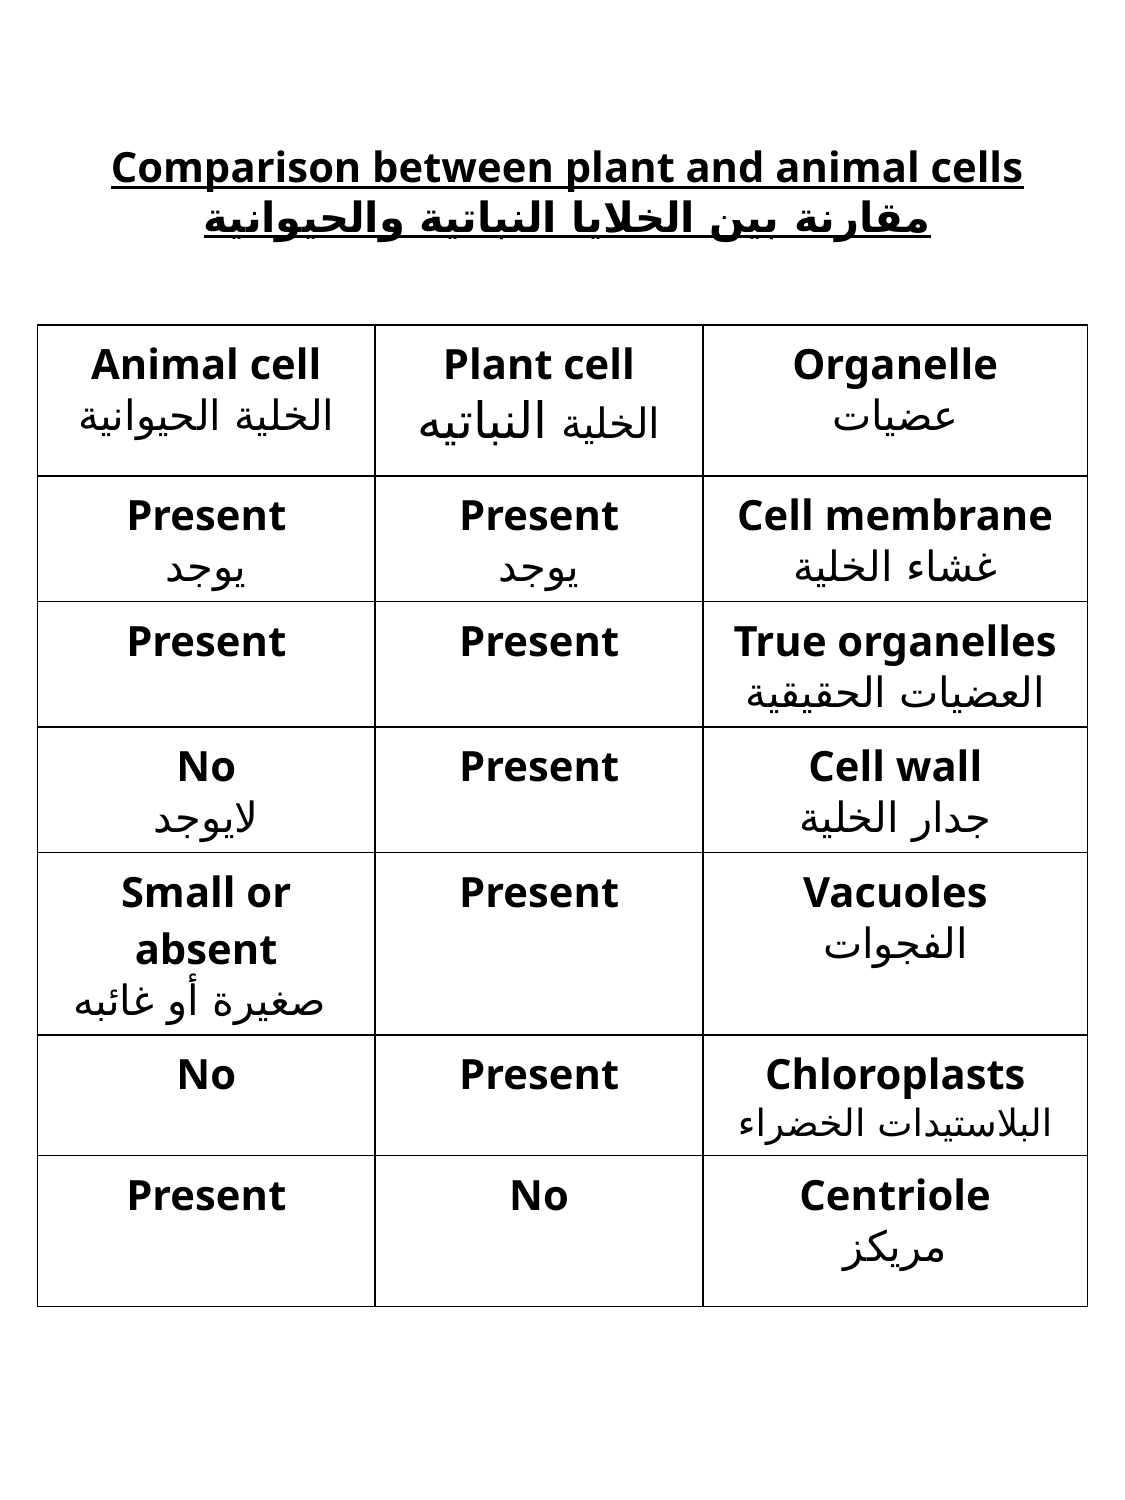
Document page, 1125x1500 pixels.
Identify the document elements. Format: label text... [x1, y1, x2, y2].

table_cell Present [376, 853, 702, 1034]
table_cell Vacuoles الفجوات [704, 853, 1087, 1034]
table_cell Present [376, 728, 702, 852]
title Comparison between plant and animal cells مقارنة بين الخلايا النباتية والحيوانية [18, 66, 1116, 316]
table_cell Present [38, 602, 374, 726]
table_cell No [38, 1036, 374, 1155]
table_cell No [376, 1156, 702, 1306]
table_header Plant cell الخلية النباتيه [376, 326, 702, 475]
table_cell Present [38, 1156, 374, 1306]
table_header Organelle عضيات [704, 326, 1087, 475]
table_cell Small or absent صغيرة أو غائبه [38, 853, 374, 1034]
table_cell Present يوجد [38, 477, 374, 601]
table_cell Centriole مريكز [704, 1156, 1087, 1306]
table_cell Present [376, 602, 702, 726]
table_cell Chloroplasts البلاستيدات الخضراء [704, 1036, 1087, 1155]
table_header Animal cell الخلية الحيوانية [38, 326, 374, 475]
table_cell Present يوجد [376, 477, 702, 601]
table_cell No لايوجد [38, 728, 374, 852]
table_cell Cell membrane غشاء الخلية [704, 477, 1087, 601]
table_cell Present [376, 1036, 702, 1155]
table_cell True organelles العضيات الحقيقية [704, 602, 1087, 726]
table_cell Cell wall جدار الخلية [704, 728, 1087, 852]
